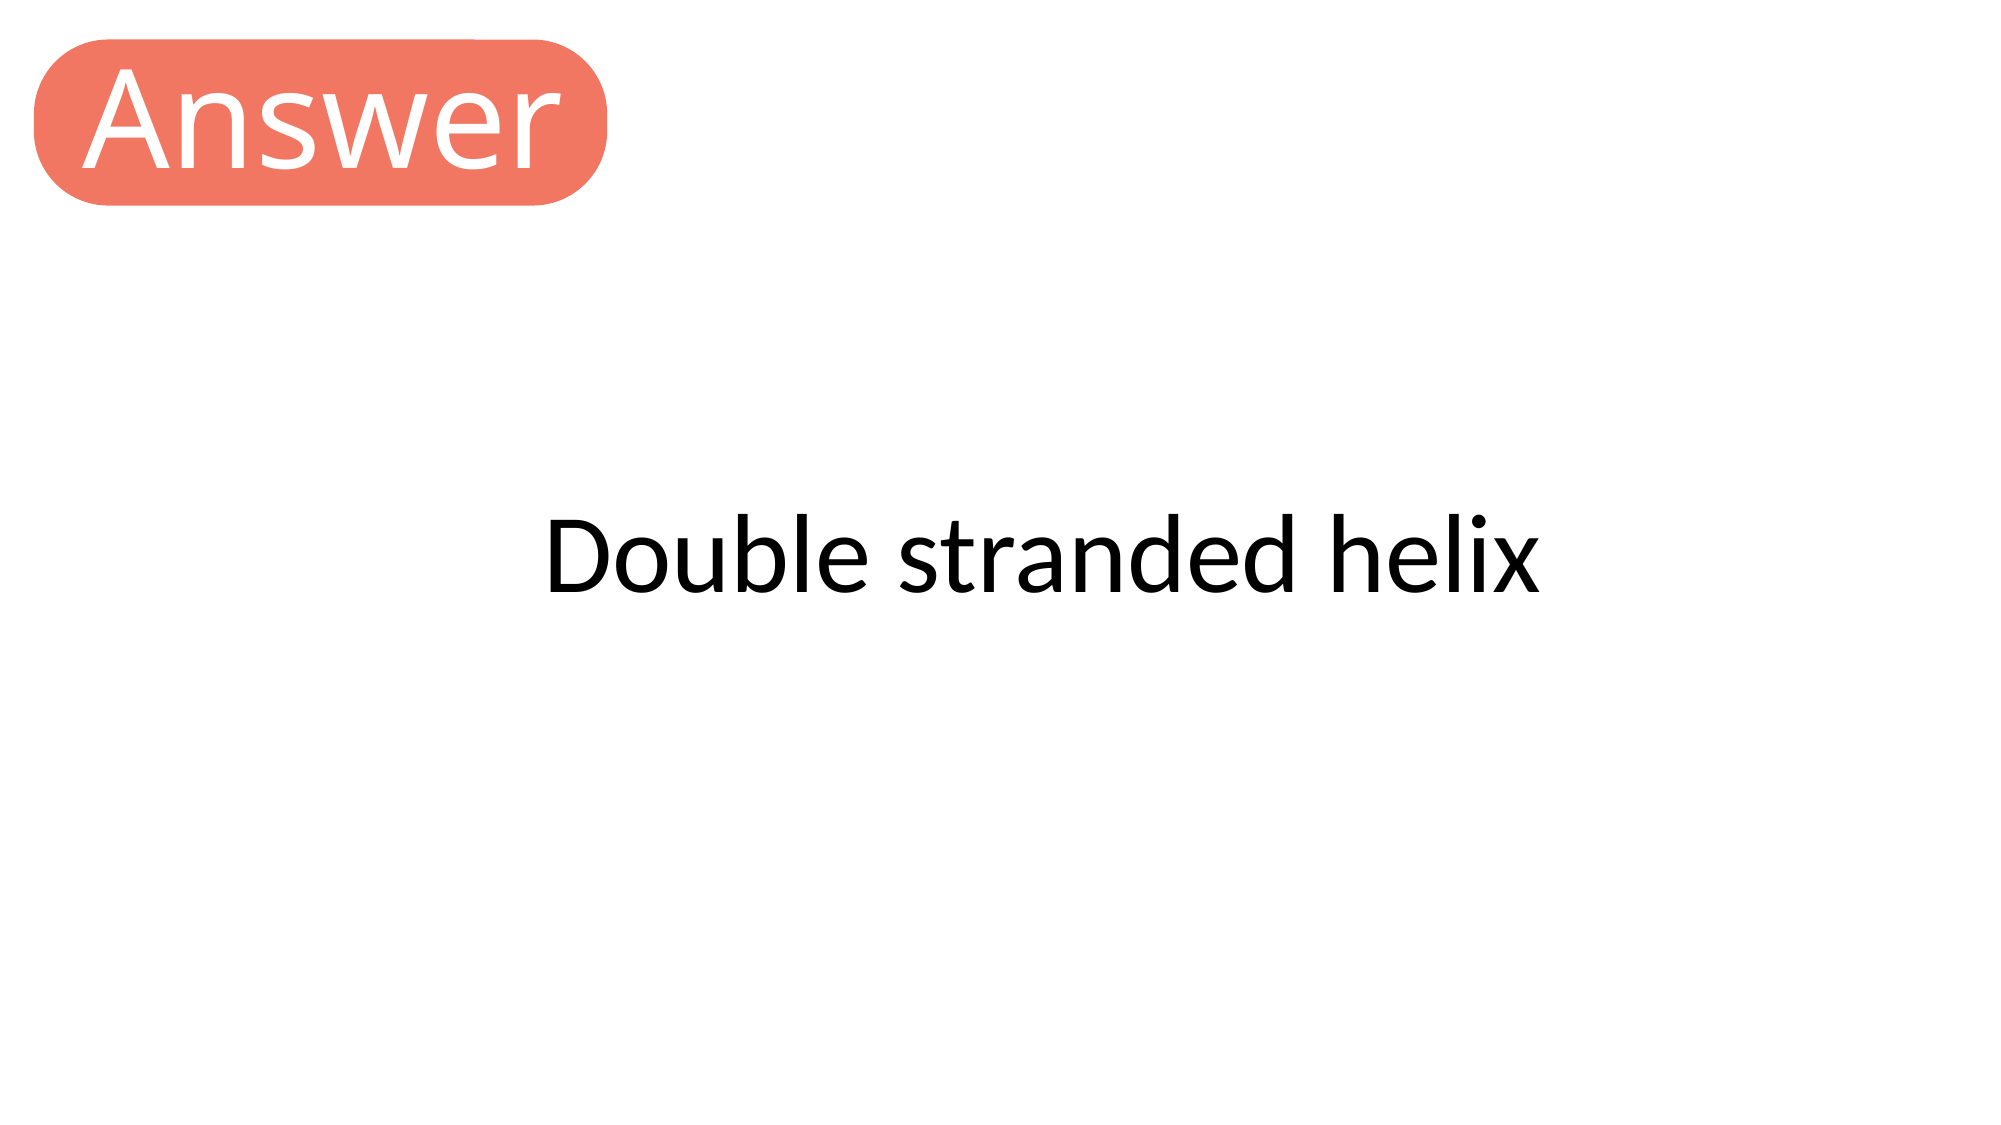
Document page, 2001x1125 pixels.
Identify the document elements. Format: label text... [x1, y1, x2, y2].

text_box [17, 23, 629, 206]
text_box Double stranded helix [166, 472, 1920, 623]
